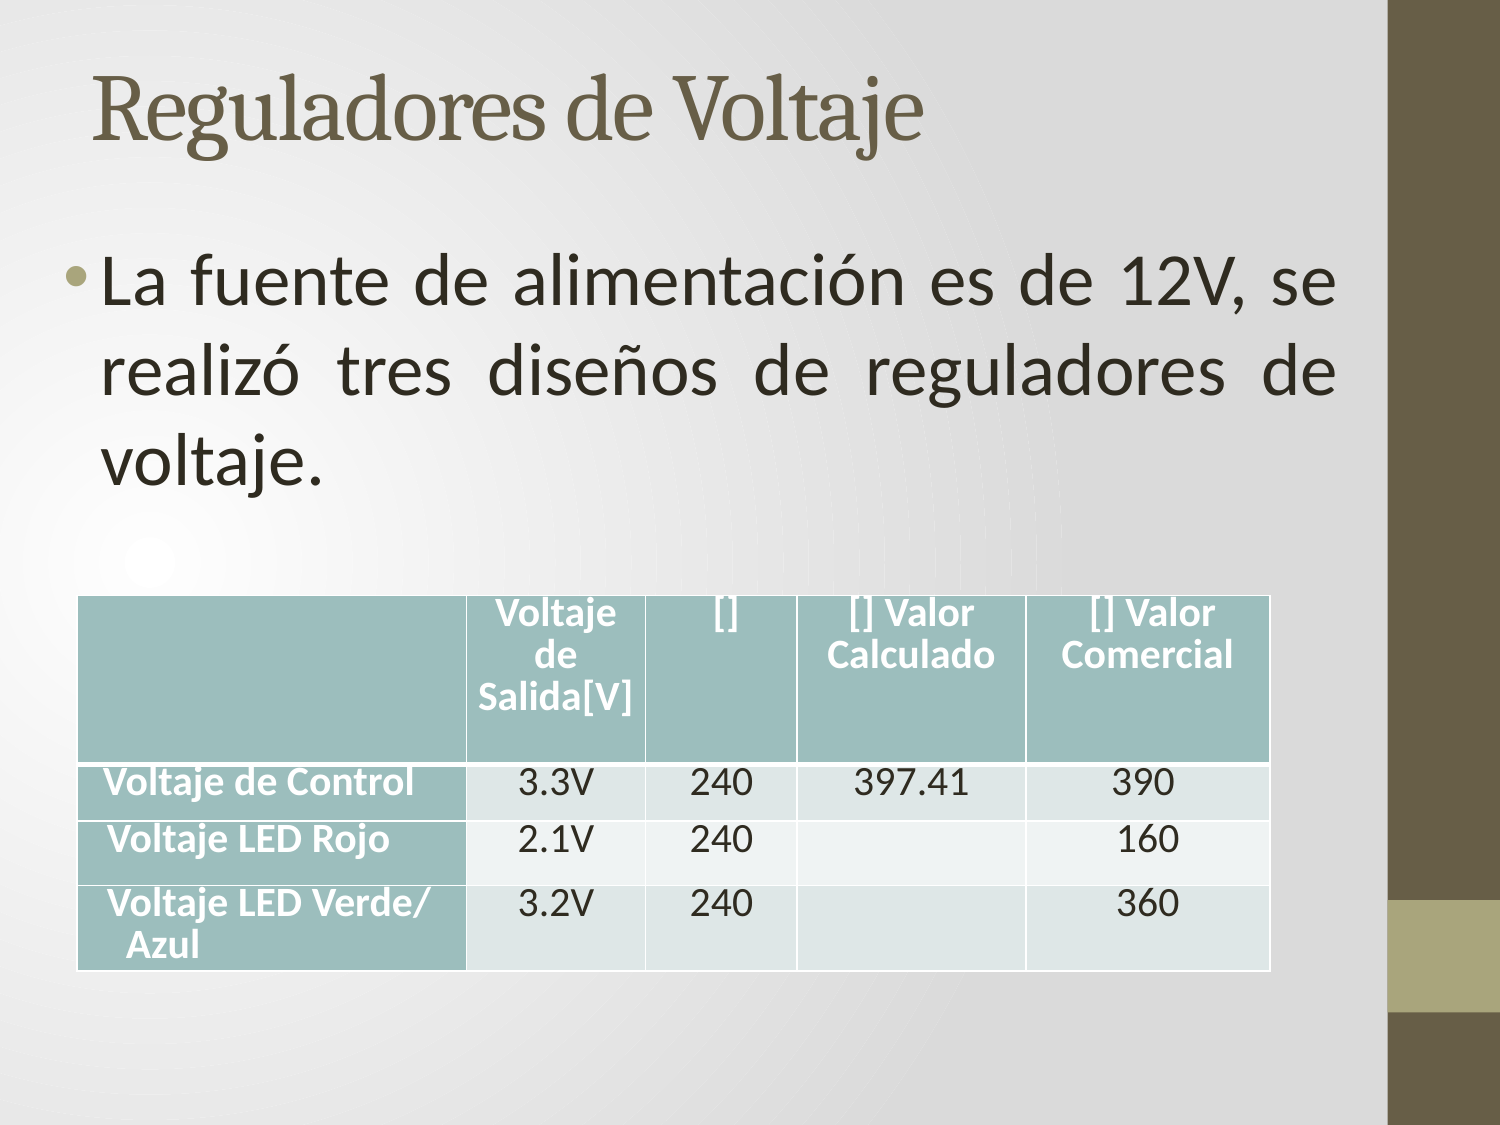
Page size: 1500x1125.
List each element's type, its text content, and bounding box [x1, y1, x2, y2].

list La fuente de alimentación es de 12V, se realizó tres diseños de reguladores de voltaje. [29, 222, 1354, 1032]
title Reguladores de Voltaje [75, 32, 1306, 173]
